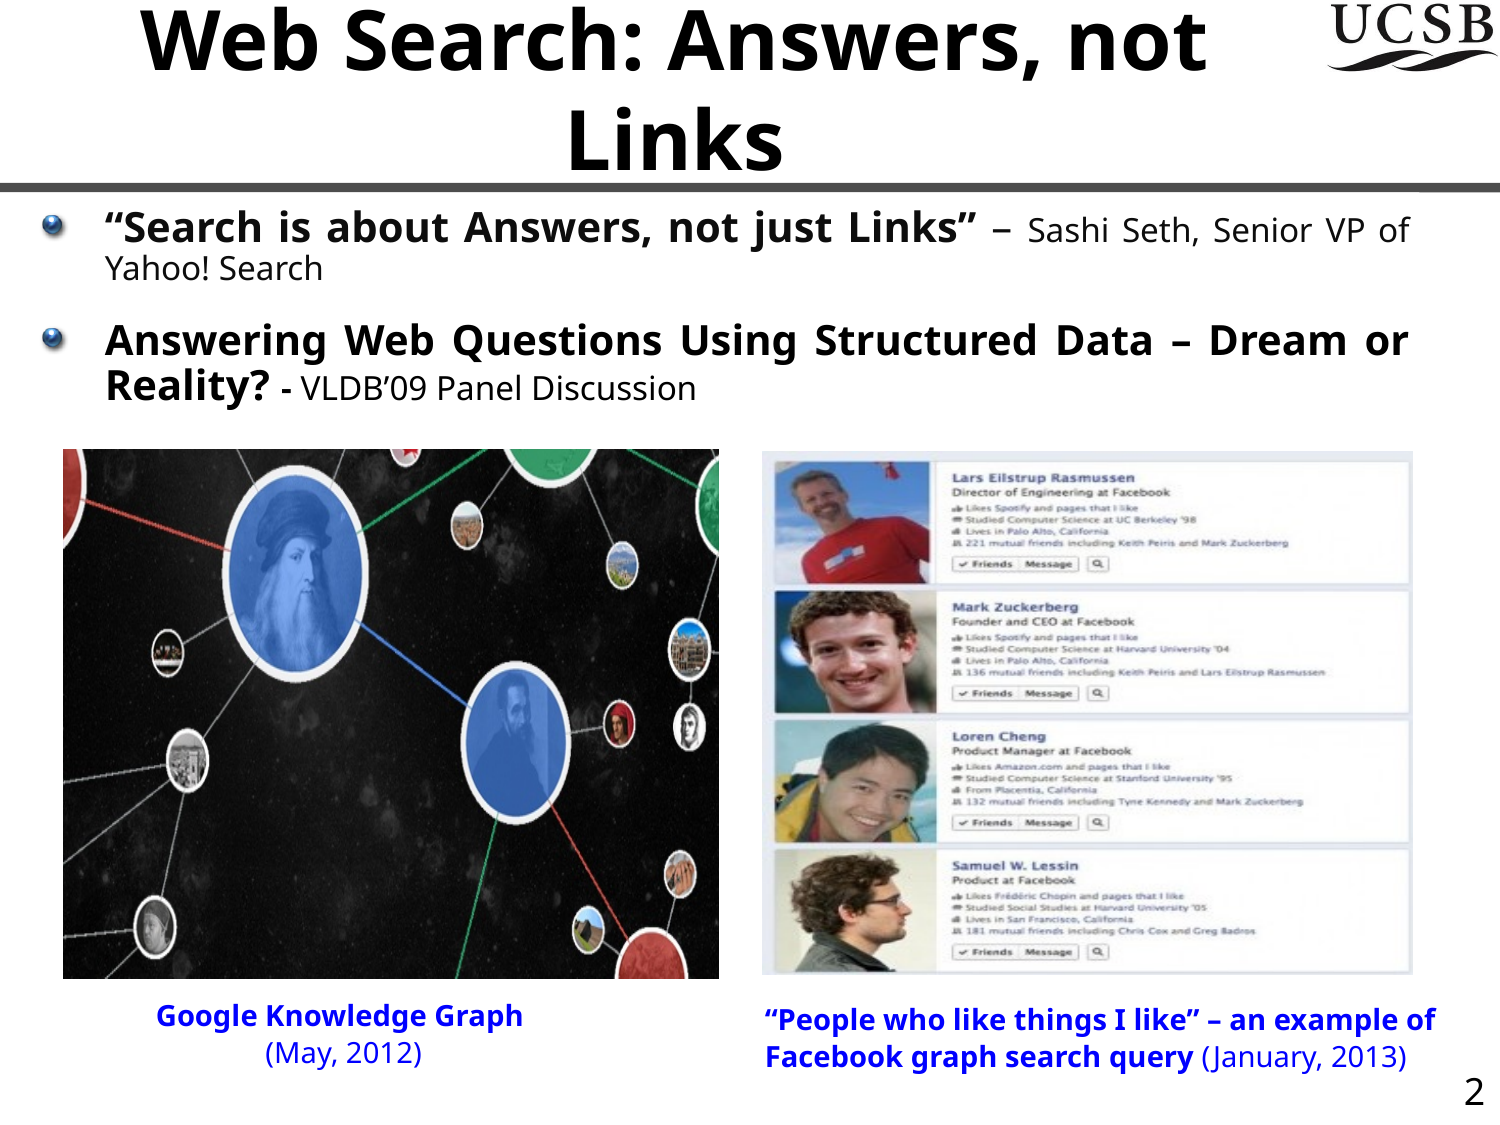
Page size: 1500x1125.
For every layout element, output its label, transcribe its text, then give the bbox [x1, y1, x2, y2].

text_box “People who like things I like” – an example of Facebook graph search query (January, 2013) [749, 997, 1500, 1073]
text_box Answering Web Questions Using Structured Data – Dream or Reality? - VLDB’09 Panel Discussion [24, 312, 1425, 513]
text_box “Search is about Answers, not just Links” – Sashi Seth, Senior VP of Yahoo! Search [24, 199, 1425, 312]
text_box Google Knowledge Graph (May, 2012) [12, 993, 675, 1069]
text_box 2 [1448, 1060, 1500, 1120]
picture [39, 325, 69, 355]
title Web Search: Answers, not Links [24, 0, 1326, 176]
picture [39, 212, 69, 242]
picture [1324, 0, 1500, 76]
picture [762, 451, 1413, 976]
picture [63, 449, 719, 979]
